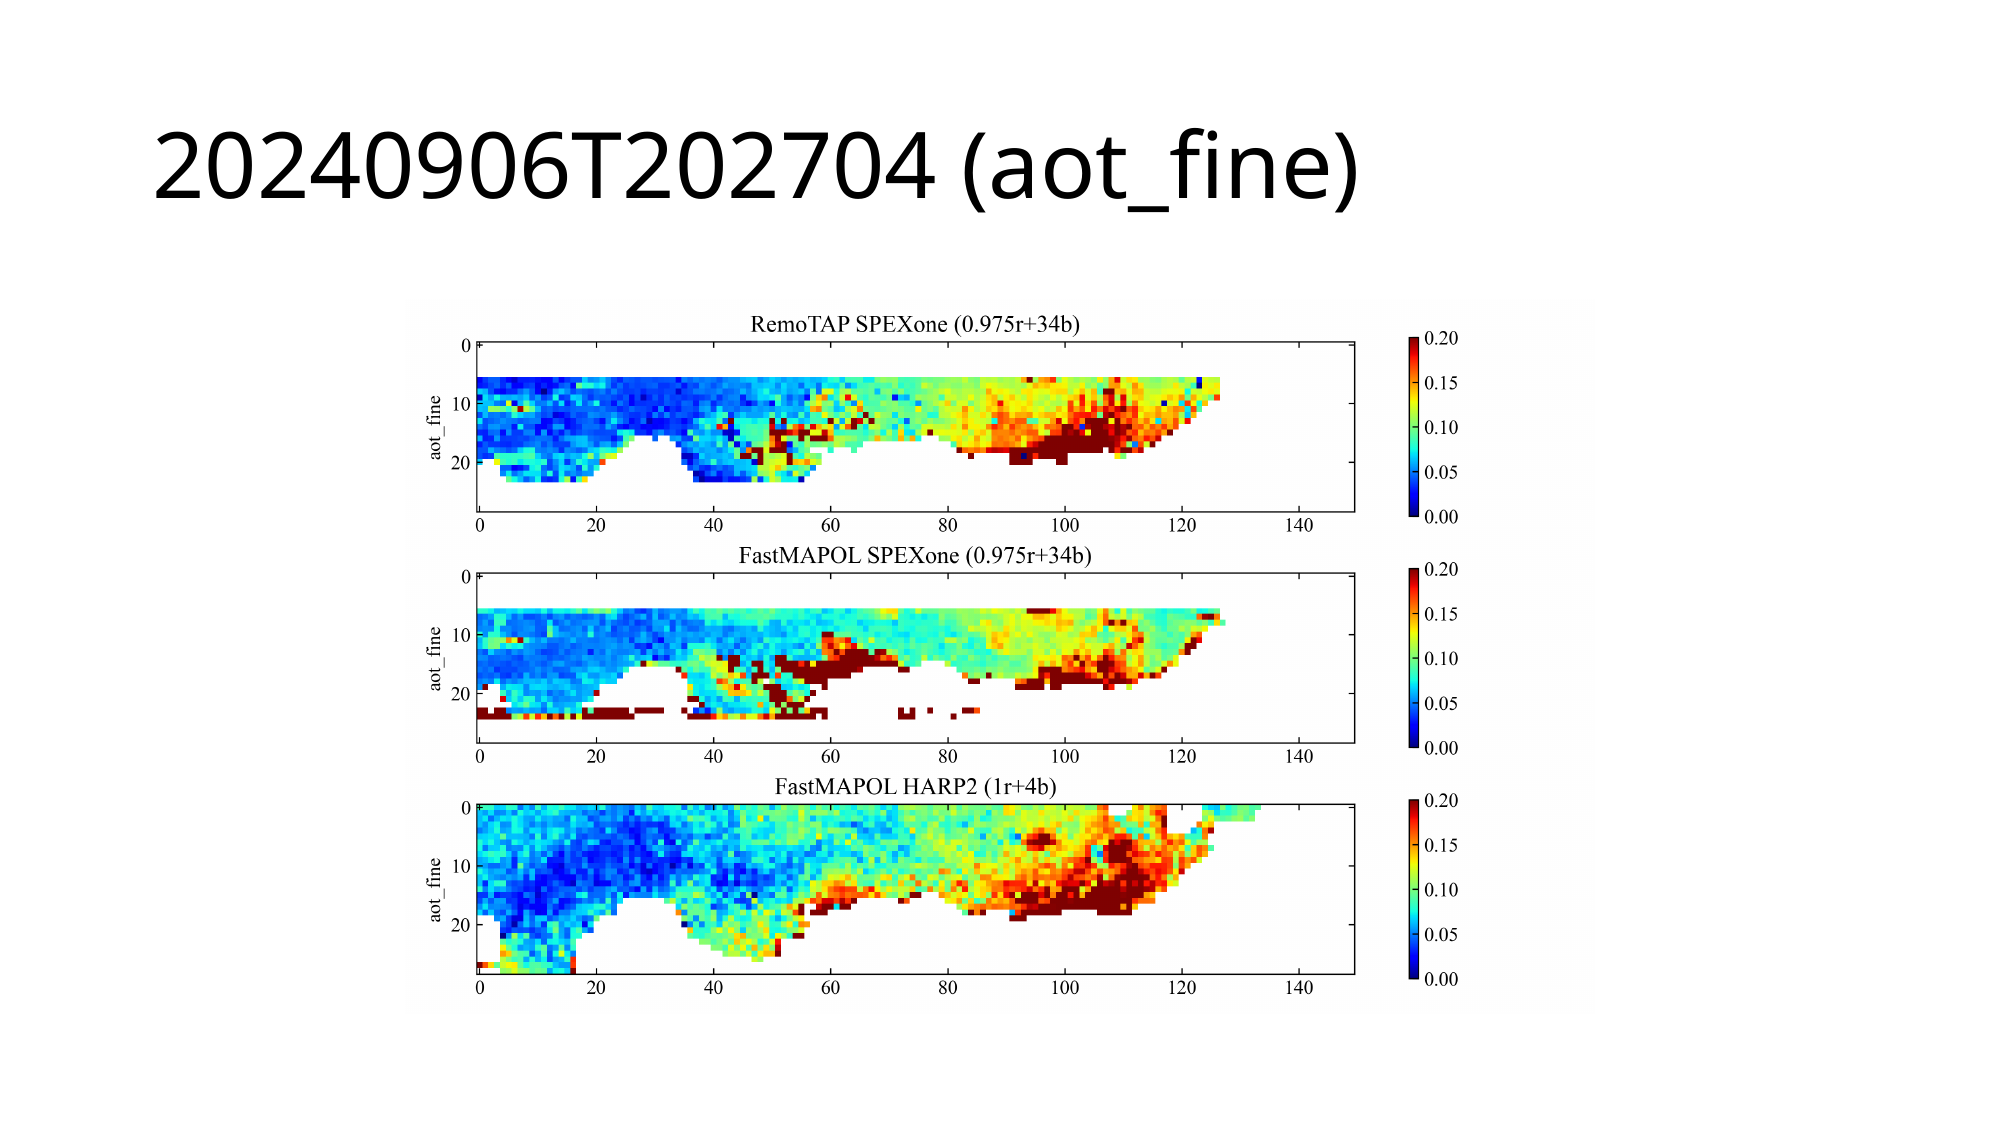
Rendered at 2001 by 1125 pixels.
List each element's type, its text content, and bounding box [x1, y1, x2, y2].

title 20240906T202704 (aot_fine) [137, 59, 1863, 278]
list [404, 298, 1596, 1014]
